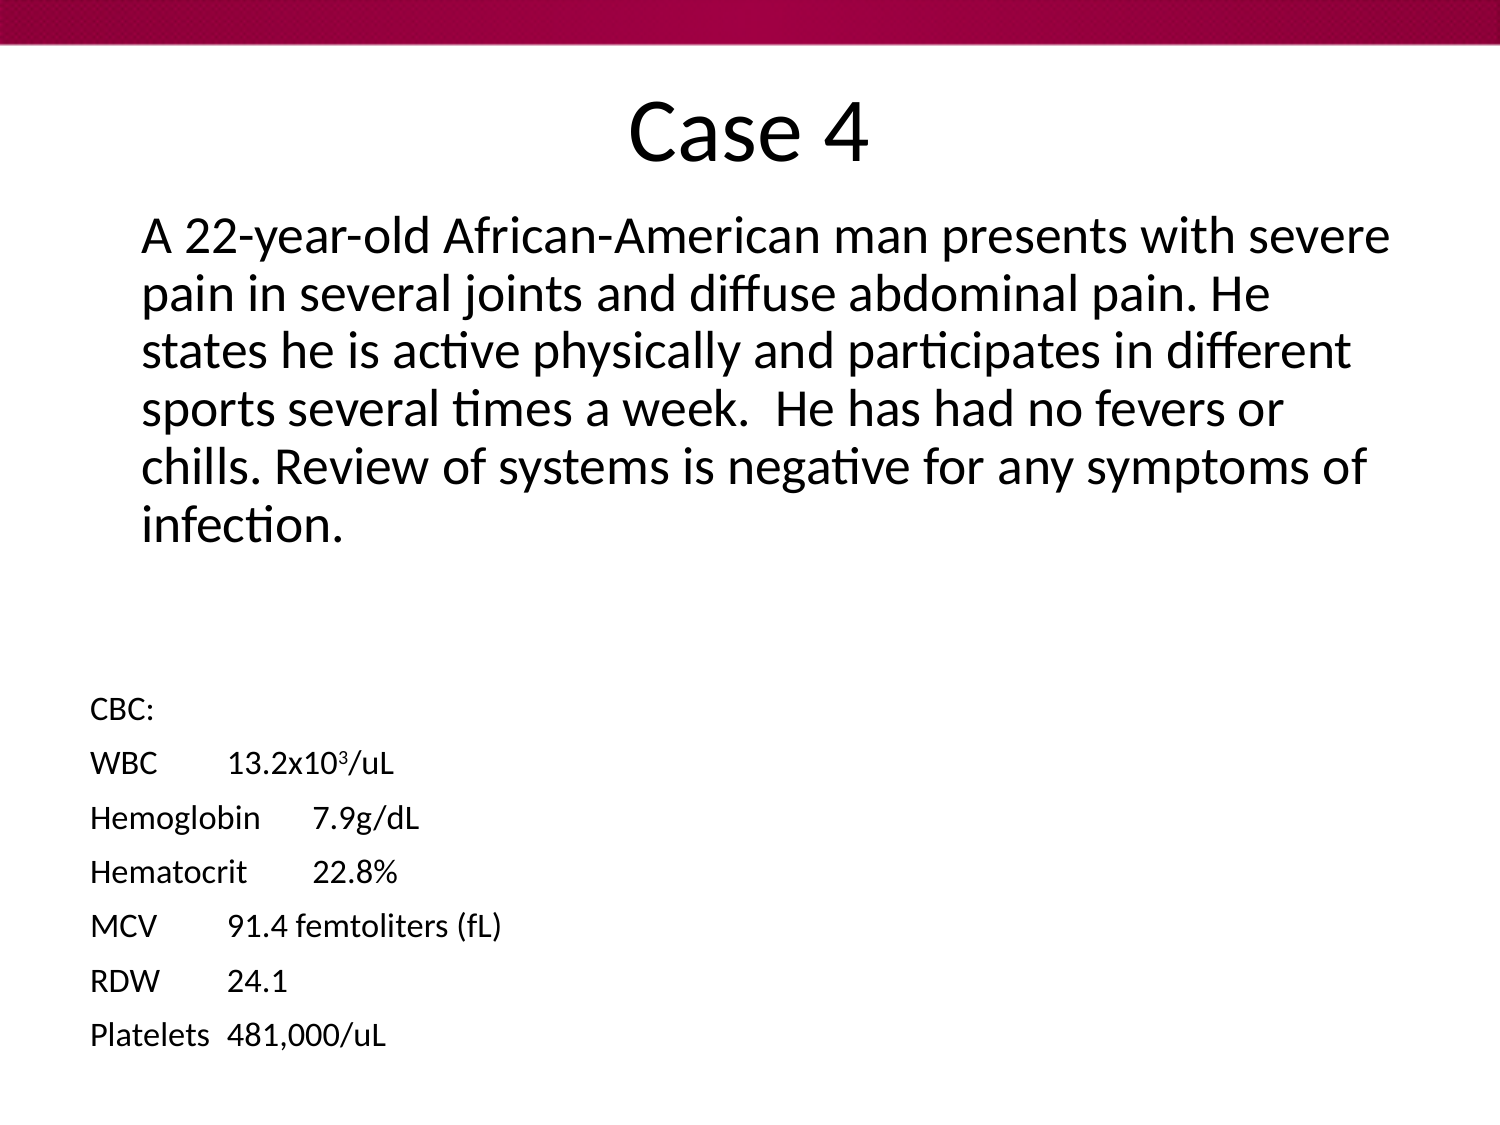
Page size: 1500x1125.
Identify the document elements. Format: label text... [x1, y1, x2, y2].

picture [0, 0, 1500, 1125]
title Case 4 [75, 62, 1425, 200]
list A 22-year-old African-American man presents with severe pain in several joints and diffuse abdominal pain. He states he is active physically and participates in different sports several times a week. He has had no fevers or chills. Review of systems is negative for any symptoms of infection. CBC: WBC 13.2x103/uL Hemoglobin 7.9g/dL Hematocrit 22.8% MCV 91.4 femtoliters (fL) RDW 24.1 Platelets 481,000/uL [75, 200, 1425, 1063]
